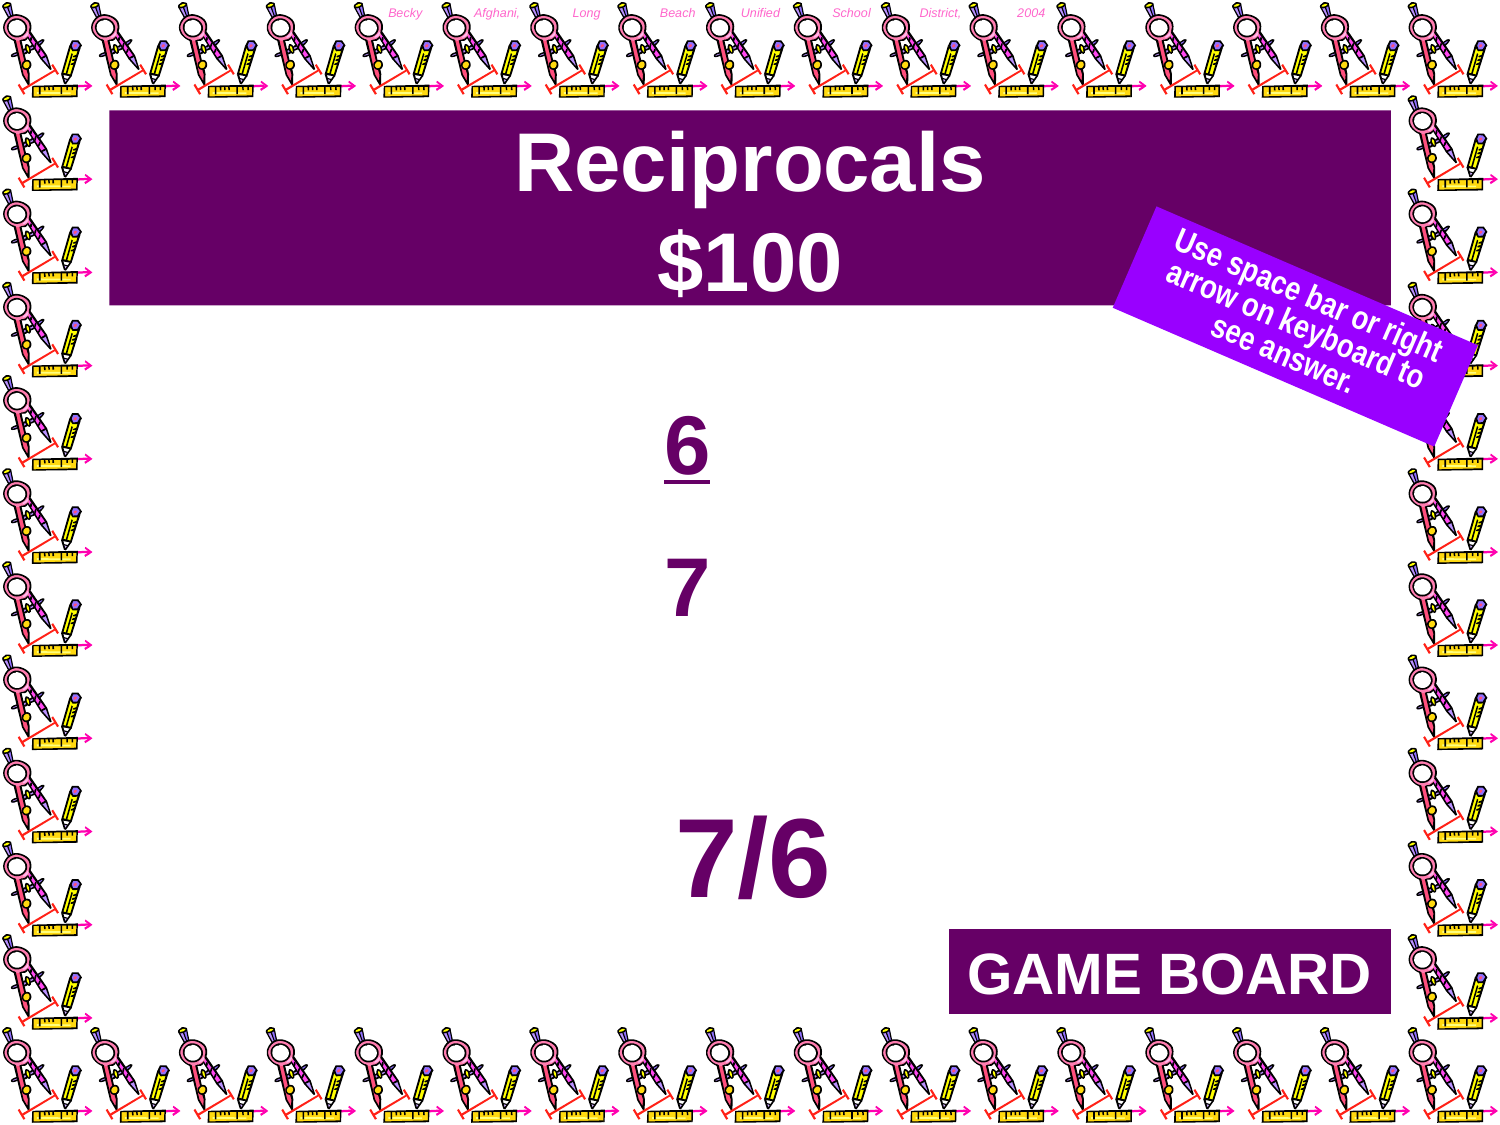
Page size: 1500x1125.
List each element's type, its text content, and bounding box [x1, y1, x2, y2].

text_box 7/6 [177, 777, 1329, 928]
text_box Use space bar or right arrow on keyboard to see answer. [1112, 206, 1478, 447]
text_box GAME BOARD [948, 928, 1391, 1014]
text_box 6 7 [262, 384, 1113, 641]
title Reciprocals $100 [109, 110, 1392, 306]
